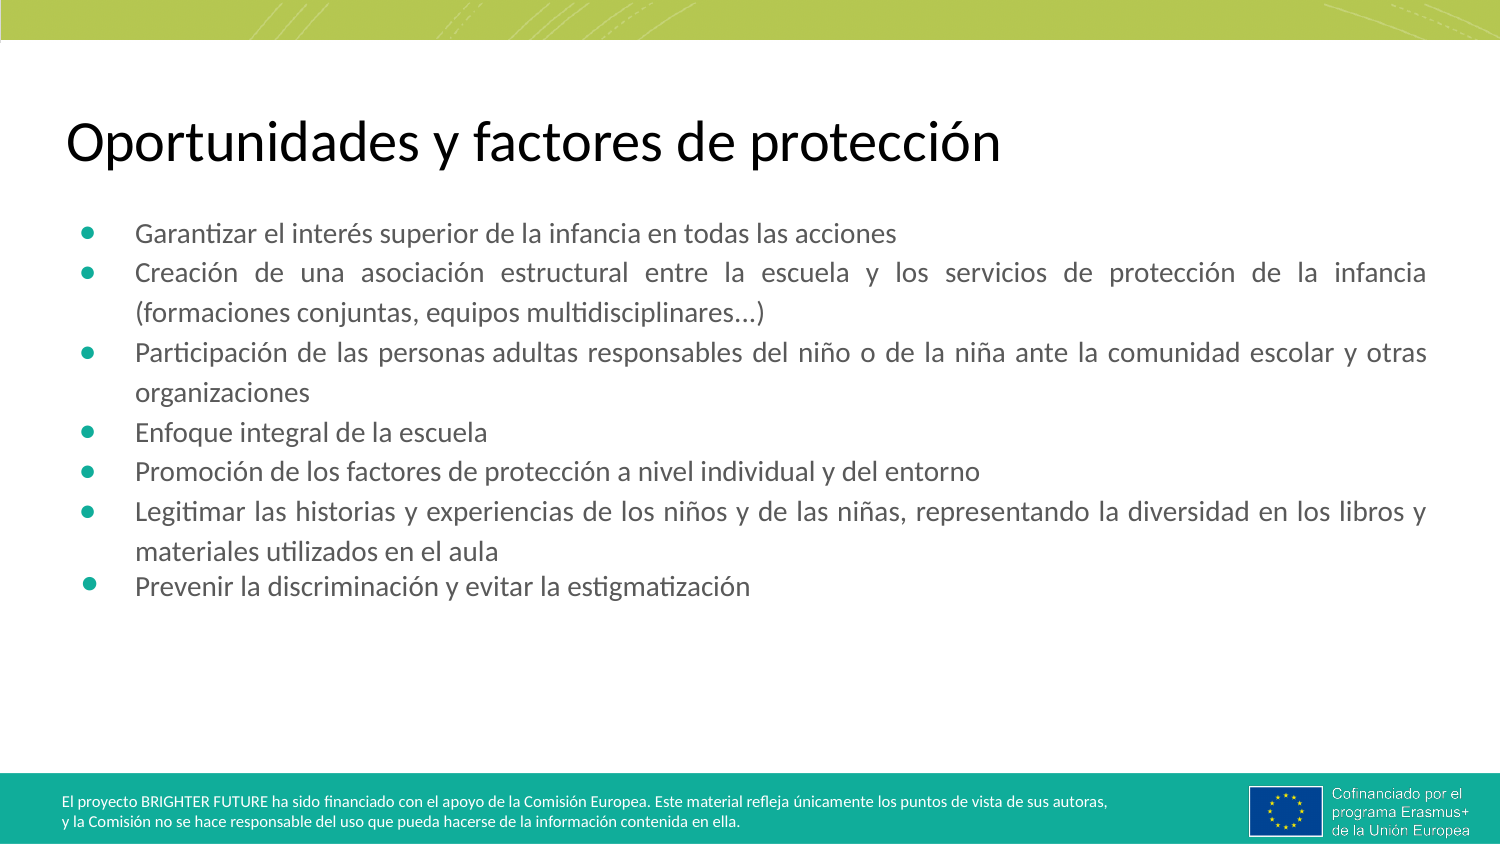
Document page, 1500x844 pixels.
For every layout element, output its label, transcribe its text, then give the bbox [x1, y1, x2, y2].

title Oportunidades y factores de protección [51, 51, 1449, 189]
list Garantizar el interés superior de la infancia en todas las acciones Creación de una asociación estructural entre la escuela y los servicios de protección de la infancia (formaciones conjuntas, equipos multidisciplinares...) Participación de las personas adultas responsables del niño o de la niña ante la comunidad escolar y otras organizaciones Enfoque integral de la escuela Promoción de los factores de protección a nivel individual y del entorno Legitimar las historias y experiencias de los niños y de las niñas, representando la diversidad en los libros y materiales utilizados en el aula Prevenir la discriminación y evitar la estigmatización [45, 194, 1443, 667]
picture [1236, 770, 1500, 844]
picture [0, 0, 1500, 43]
